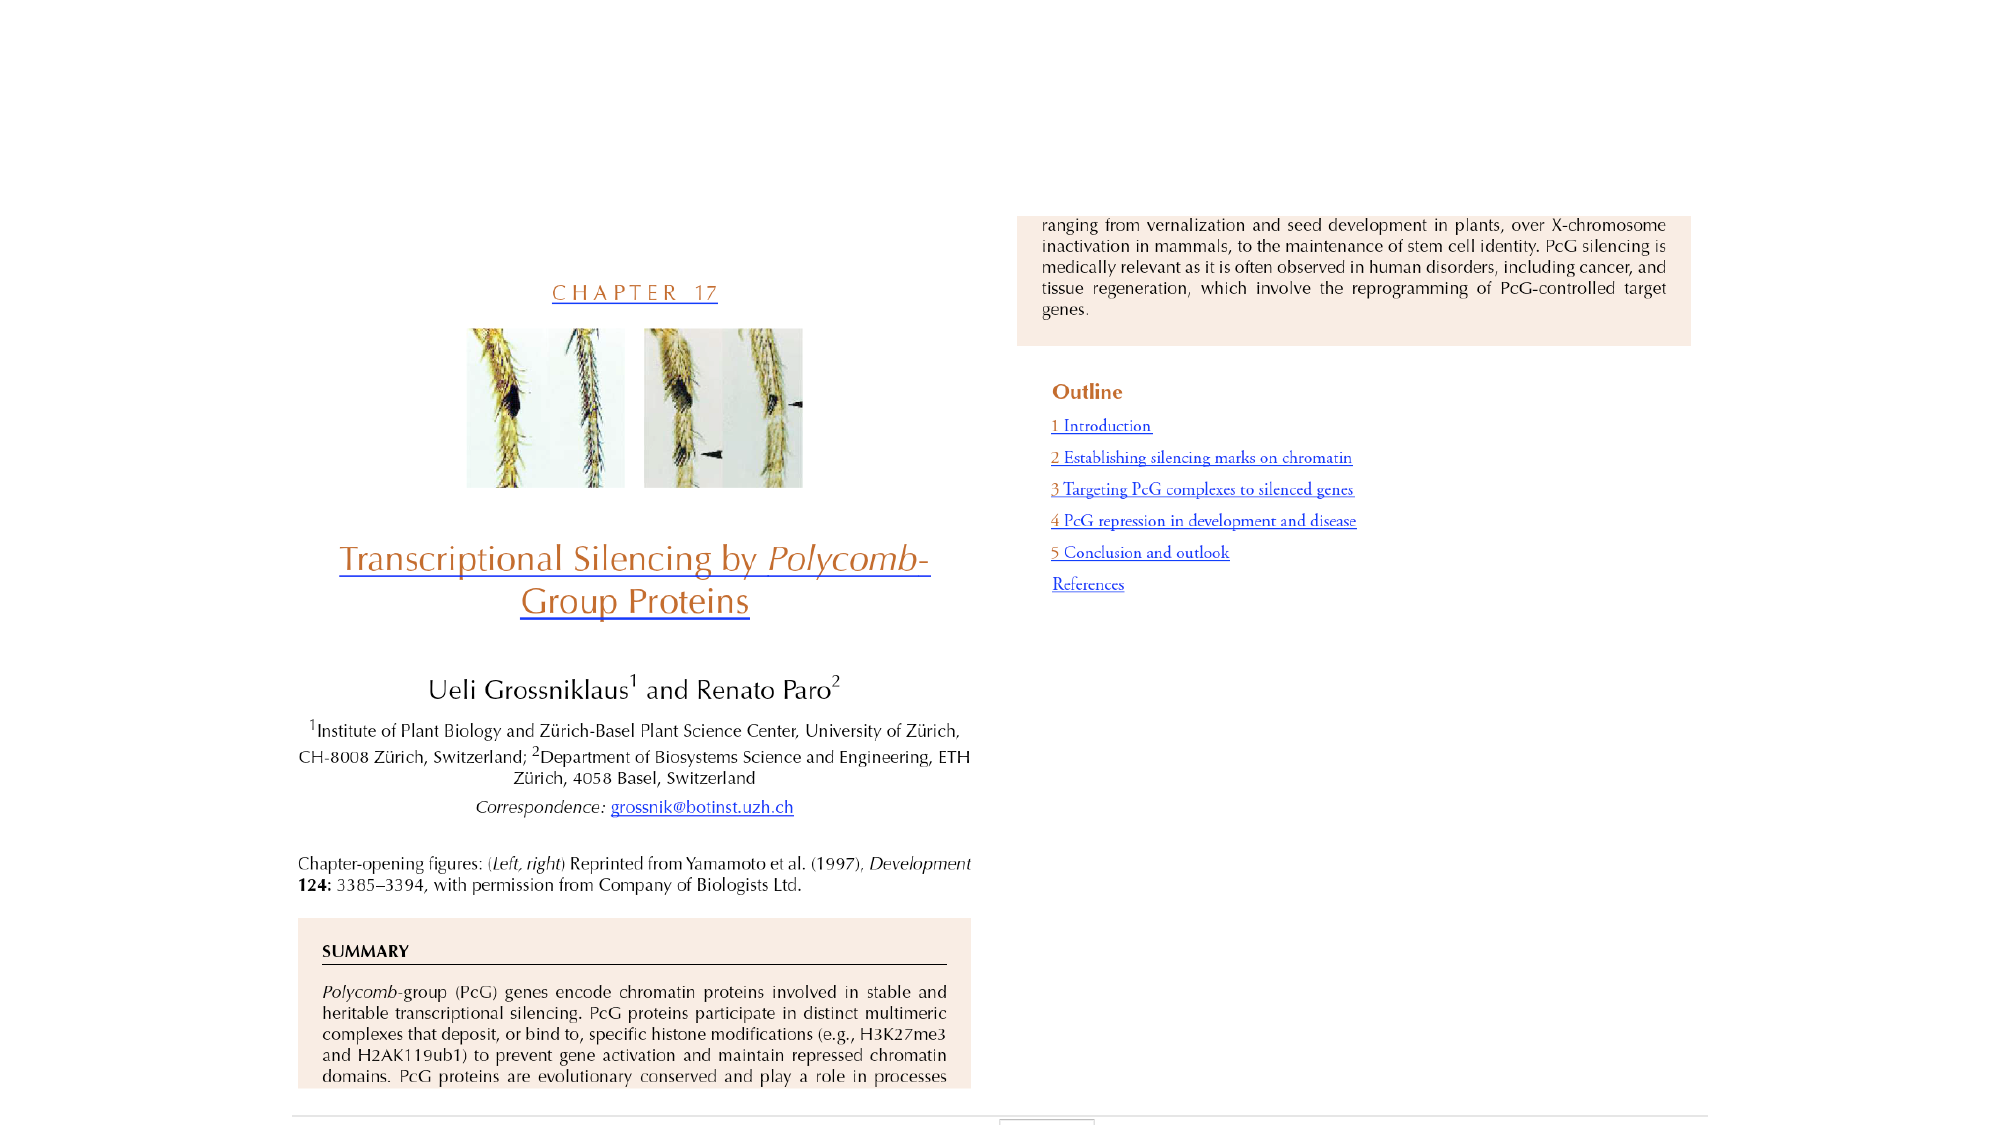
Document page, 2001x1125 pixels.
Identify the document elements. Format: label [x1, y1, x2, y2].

picture [292, 0, 1708, 1125]
